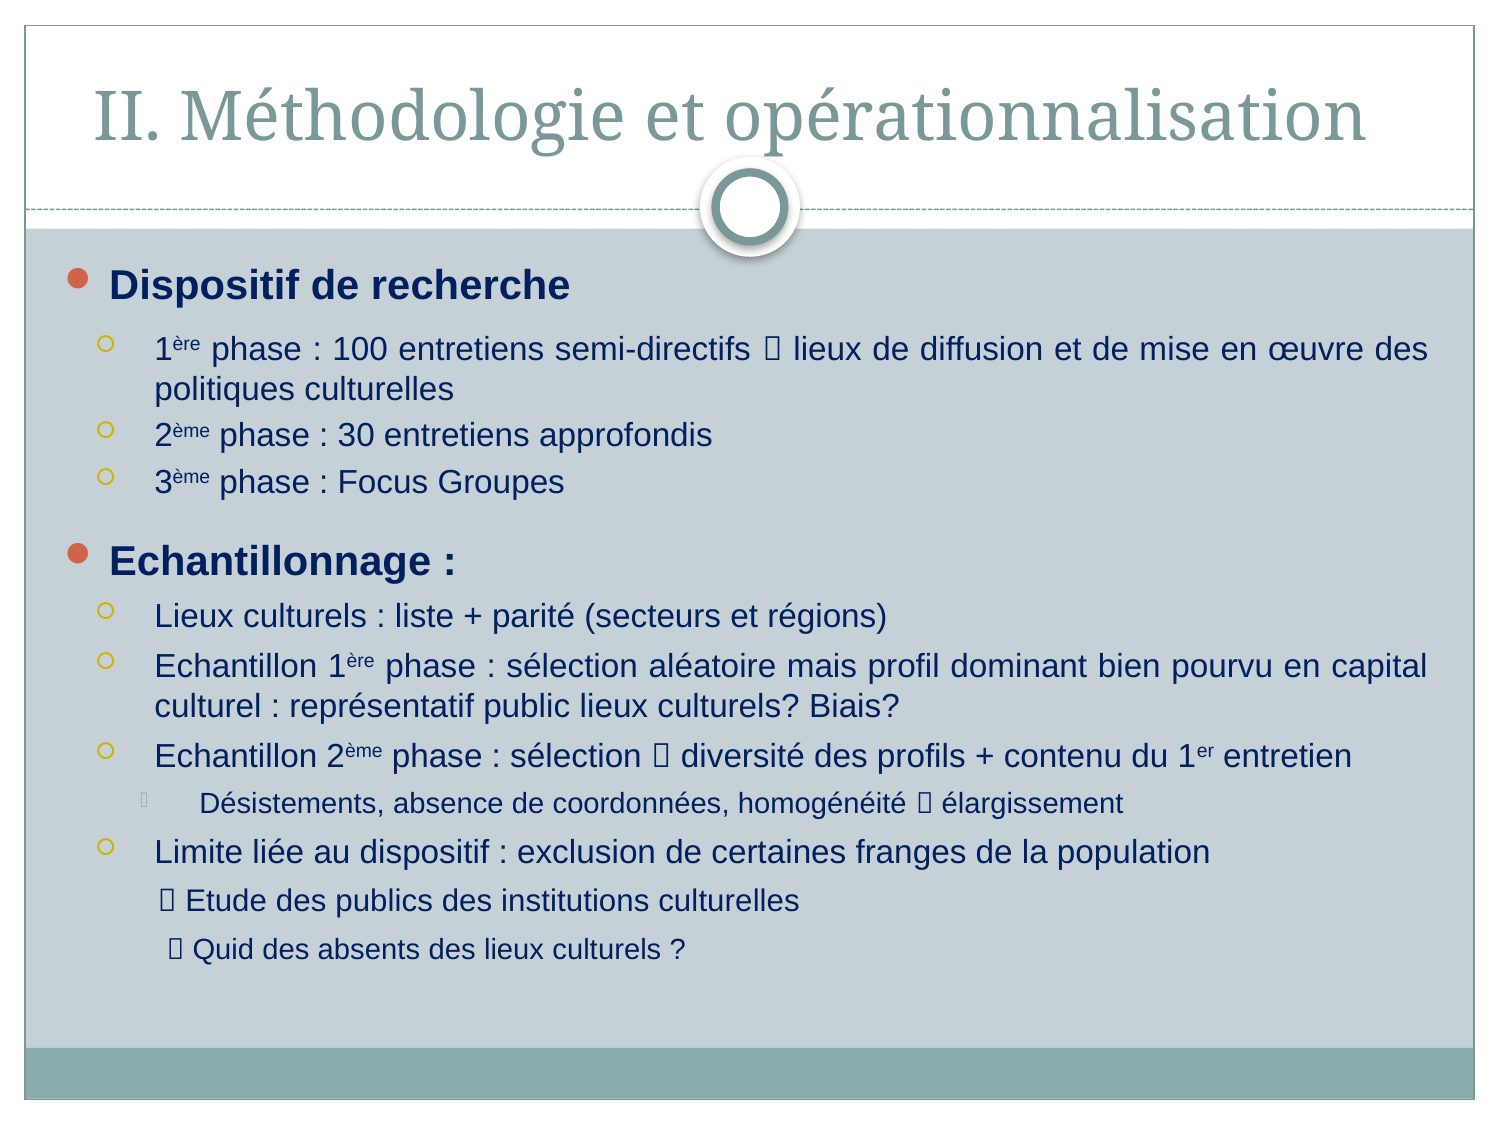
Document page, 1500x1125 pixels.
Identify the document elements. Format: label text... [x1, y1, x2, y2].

list Dispositif de recherche 1ère phase : 100 entretiens semi-directifs  lieux de diffusion et de mise en œuvre des politiques culturelles 2ème phase : 30 entretiens approfondis 3ème phase : Focus Groupes Echantillonnage : Lieux culturels : liste + parité (secteurs et régions) Echantillon 1ère phase : sélection aléatoire mais profil dominant bien pourvu en capital culturel : représentatif public lieux culturels? Biais? Echantillon 2ème phase : sélection  diversité des profils + contenu du 1er entretien Désistements, absence de coordonnées, homogénéité  élargissement Limite liée au dispositif : exclusion de certaines franges de la population  Etude des publics des institutions culturelles  Quid des absents des lieux culturels ? [49, 250, 1445, 1107]
title II. Méthodologie et opérationnalisation [49, 37, 1450, 163]
